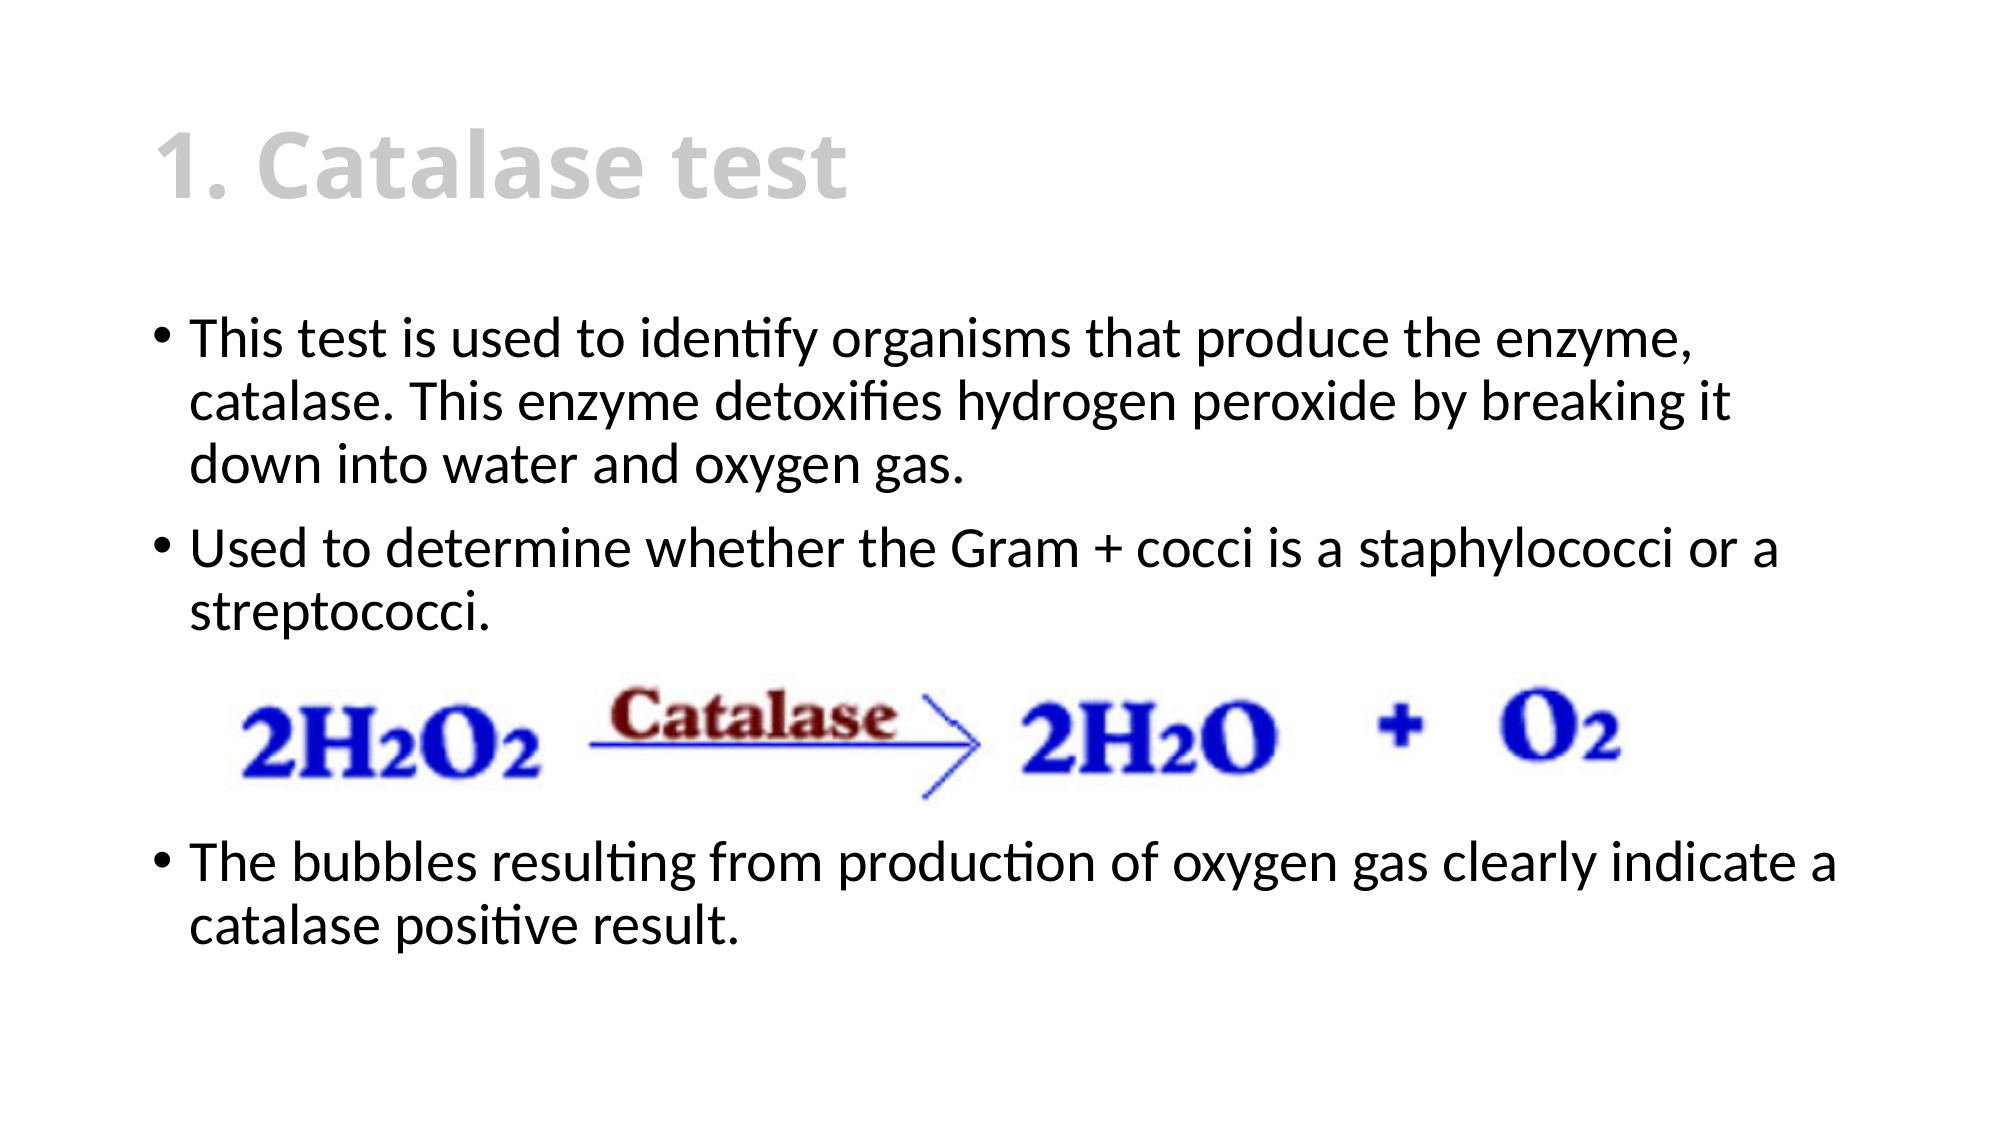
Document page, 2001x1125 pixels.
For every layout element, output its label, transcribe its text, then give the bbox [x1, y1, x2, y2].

title 1. Catalase test [137, 59, 1863, 278]
list This test is used to identify organisms that produce the enzyme, catalase. This enzyme detoxifies hydrogen peroxide by breaking it down into water and oxygen gas. Used to determine whether the Gram + cocci is a staphylococci or a streptococci. The bubbles resulting from production of oxygen gas clearly indicate a catalase positive result. [137, 299, 1863, 1014]
picture [212, 656, 1650, 826]
